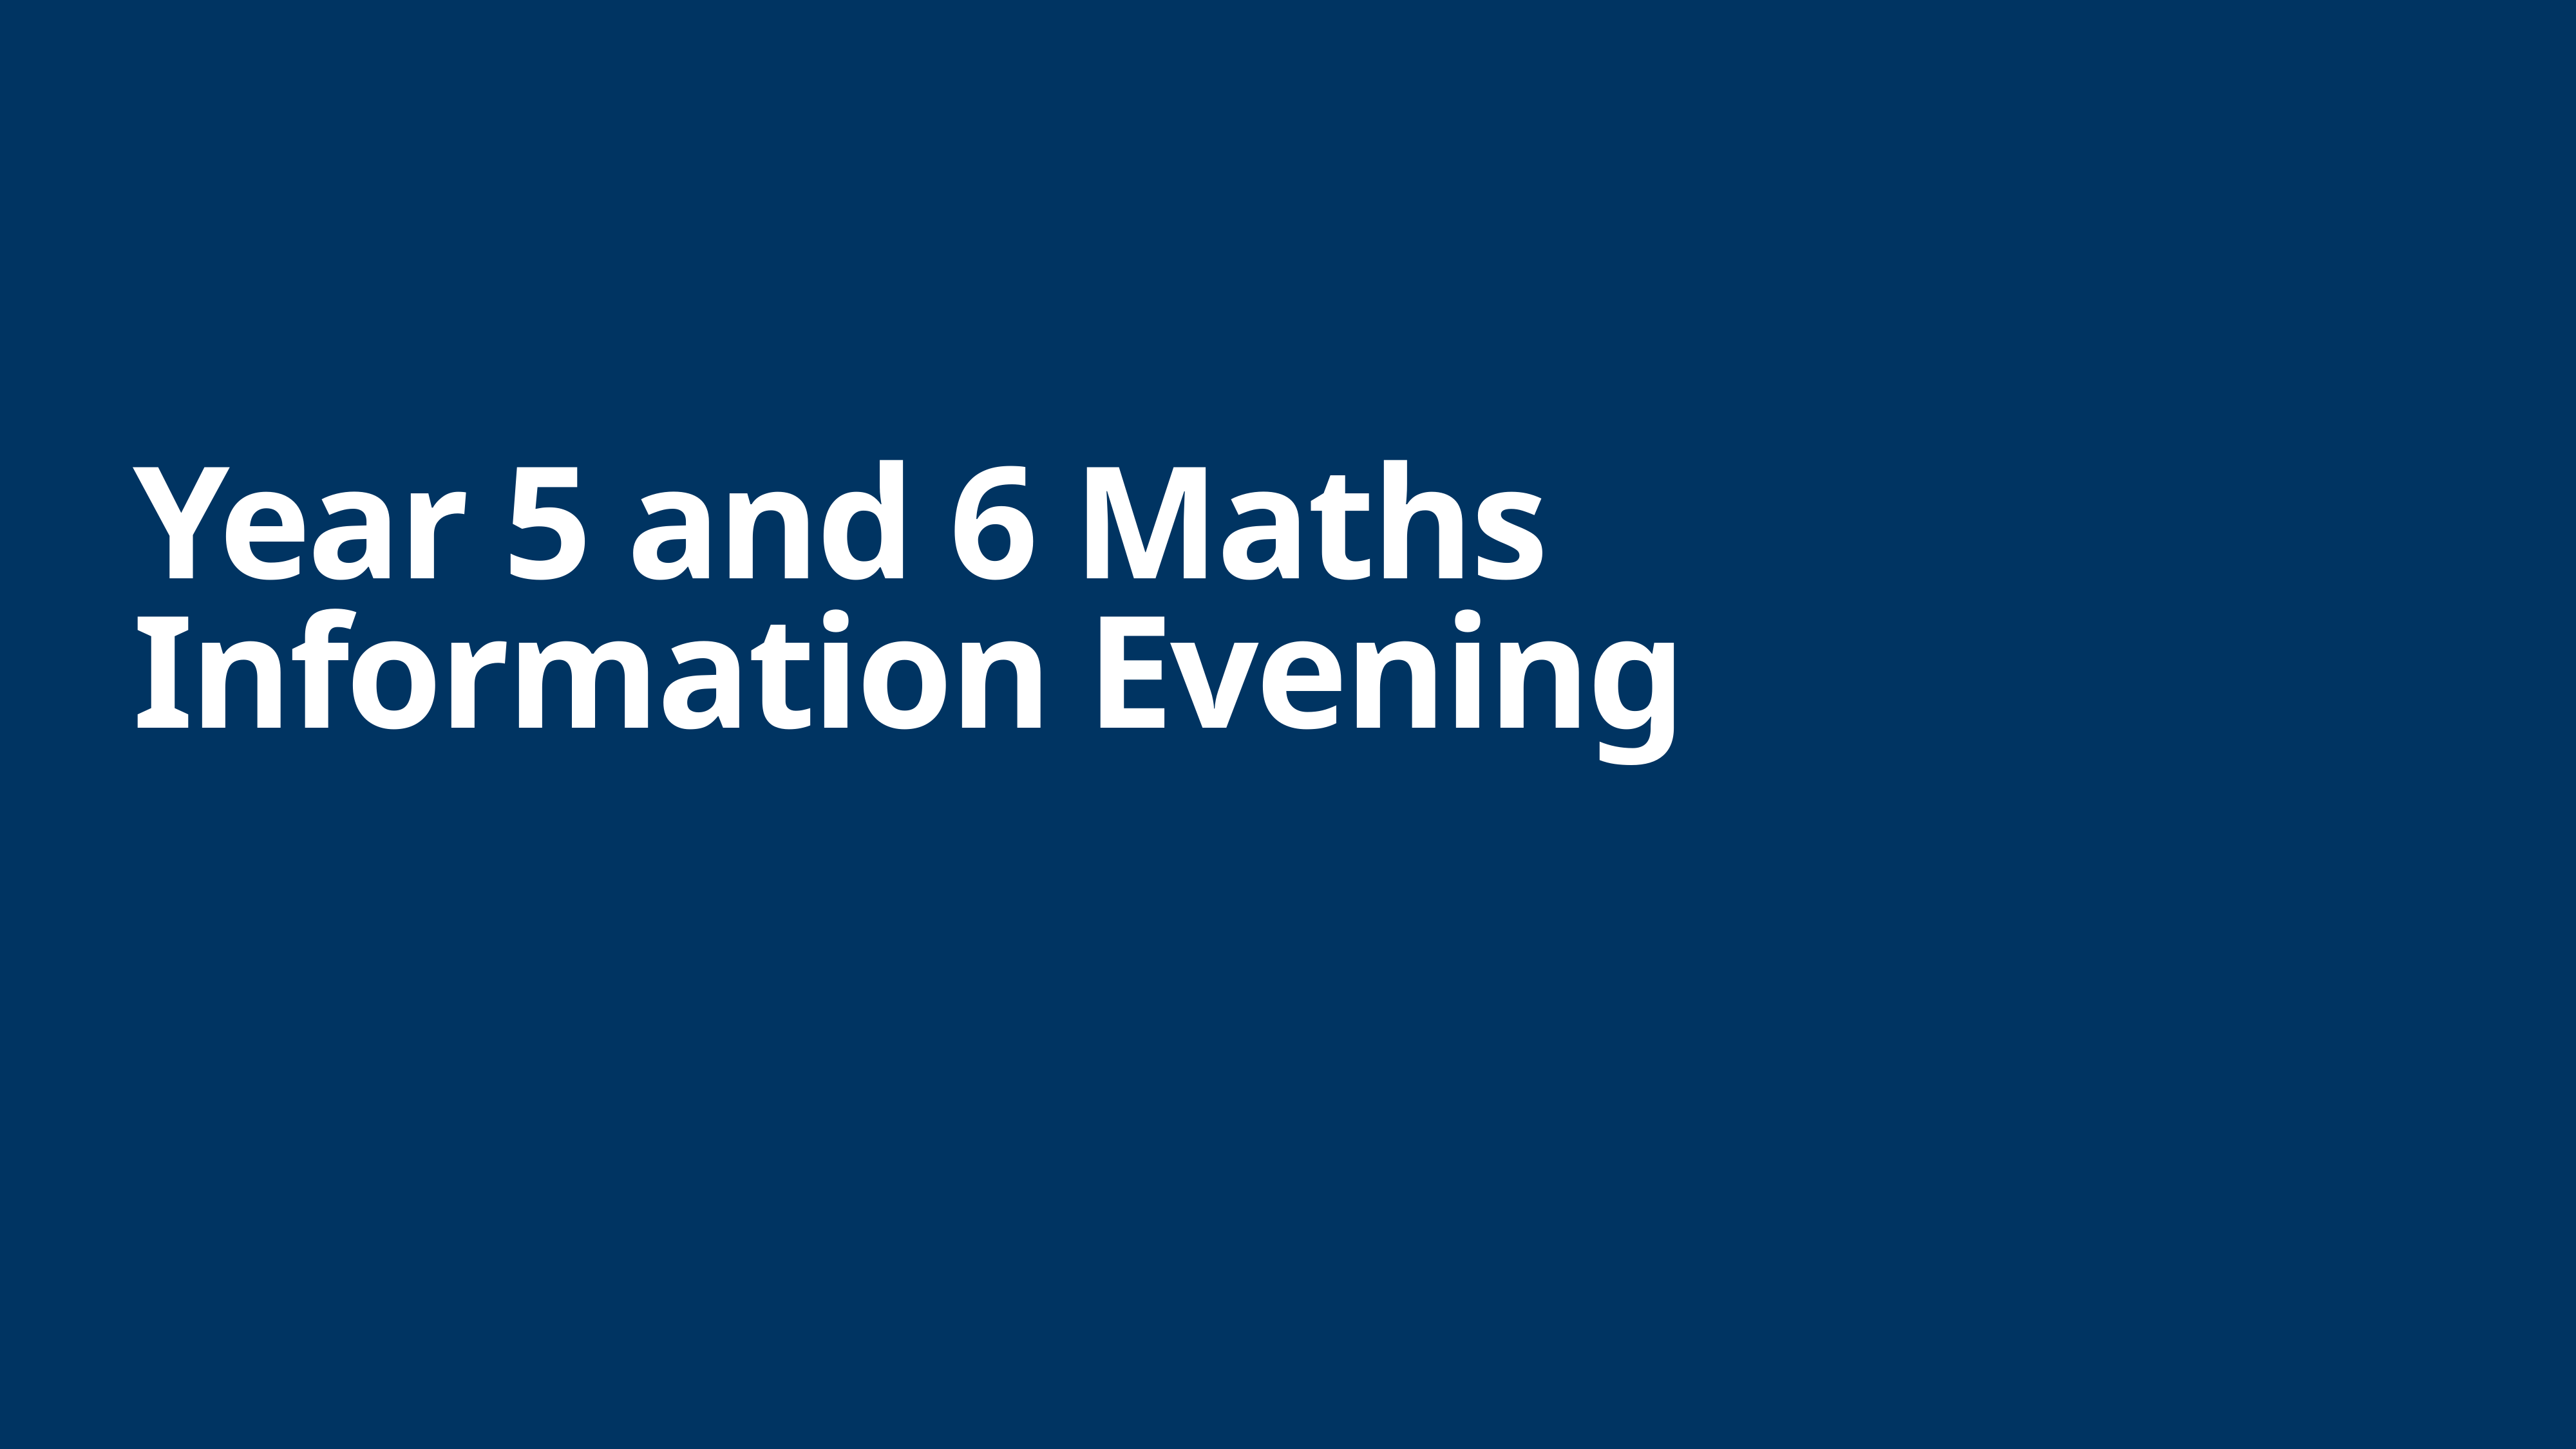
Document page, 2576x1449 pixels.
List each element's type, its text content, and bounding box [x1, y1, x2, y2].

title Year 5 and 6 Maths Information Evening [127, 271, 2449, 764]
